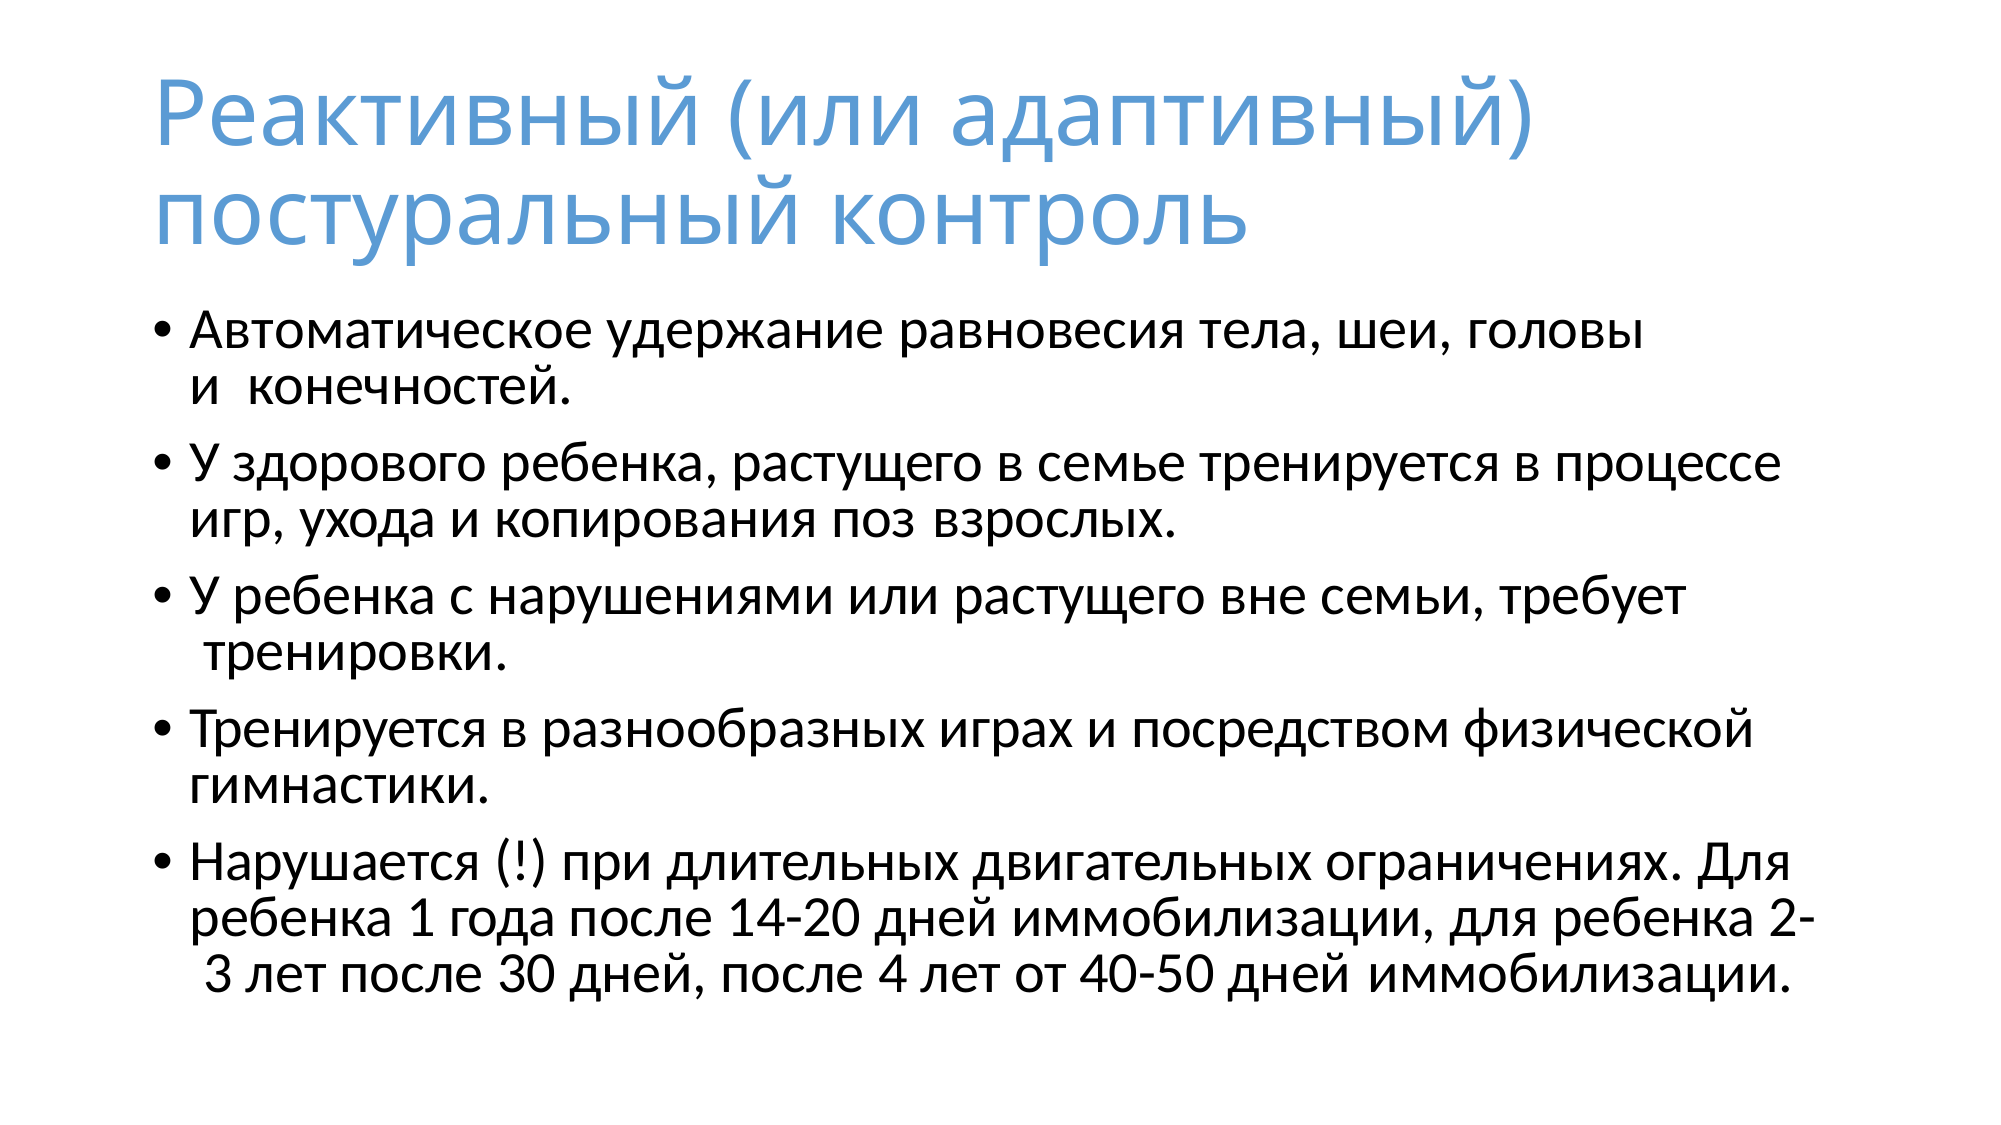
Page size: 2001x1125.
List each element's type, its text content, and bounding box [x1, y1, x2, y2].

title Реактивный (или адаптивный) постуральный контроль [150, 50, 1850, 264]
text_box • Автоматическое удержание равновесия тела, шеи, головы и конечностей. • У здорового ребенка, растущего в семье тренируется в процессе игр, ухода и копирования поз взрослых. • У ребенка с нарушениями или растущего вне семьи, требует тренировки. • Тренируется в разнообразных играх и посредством физической гимнастики. • Нарушается (!) при длительных двигательных ограничениях. Для ребенка 1 года после 14-20 дней иммобилизации, для ребенка 2- 3 лет после 30 дней, после 4 лет от 40-50 дней иммобилизации. [150, 288, 1830, 1004]
